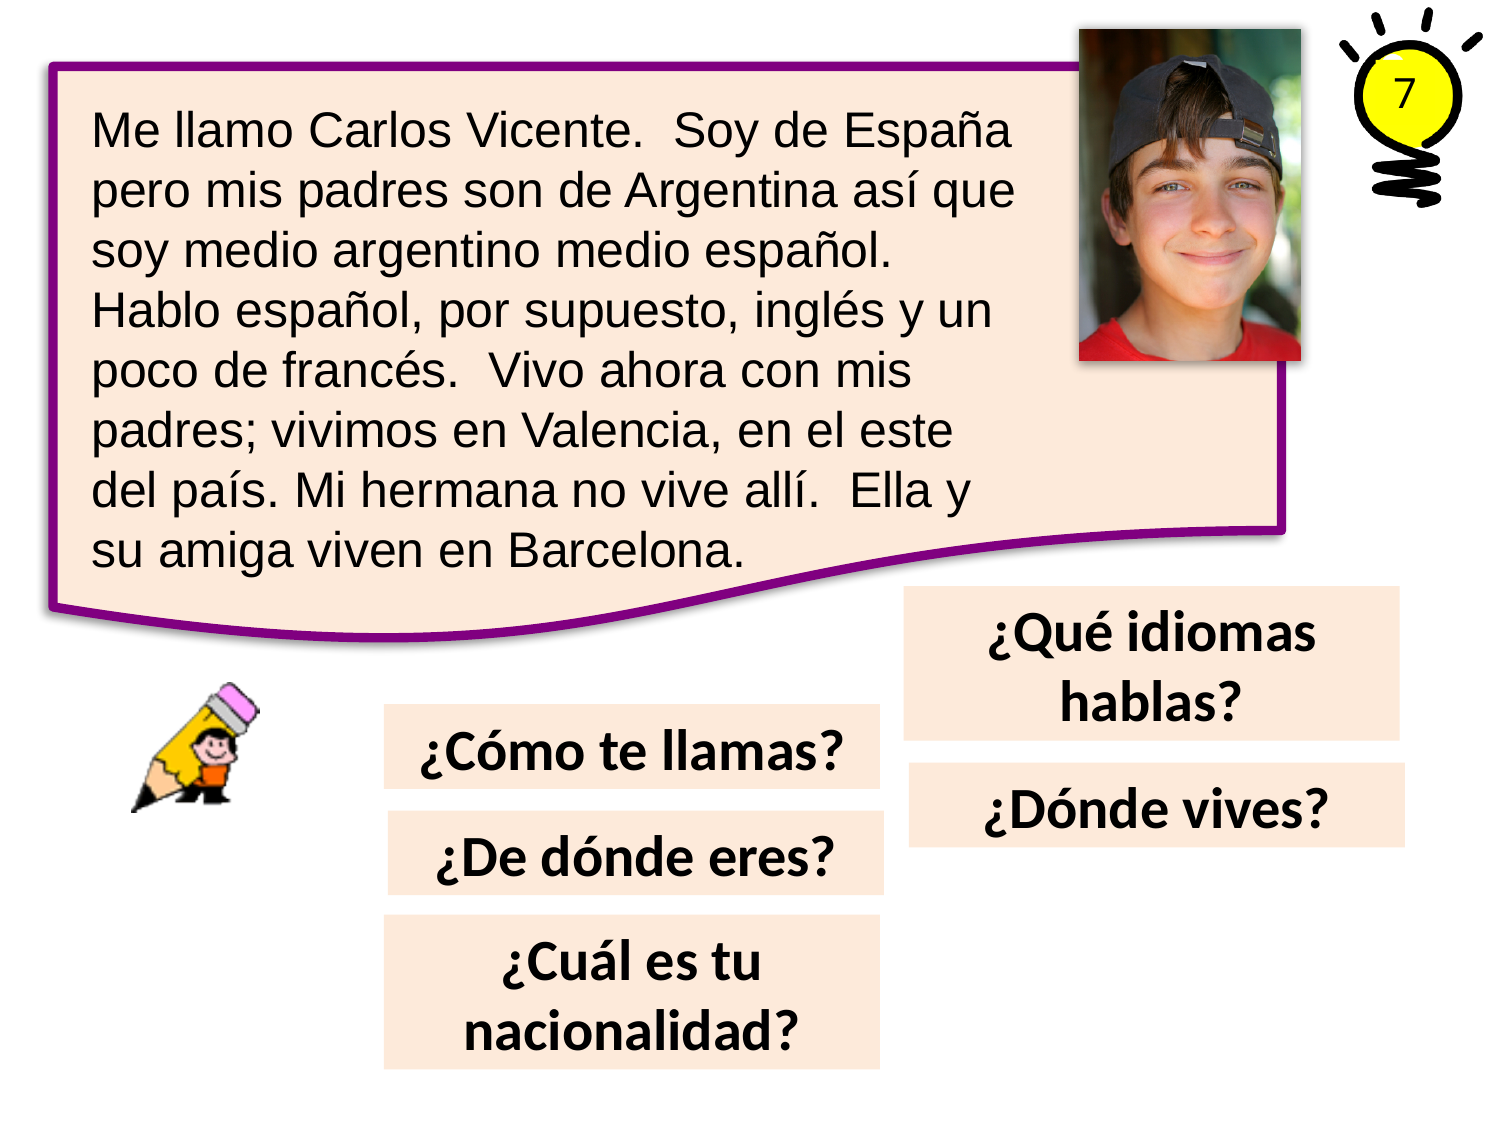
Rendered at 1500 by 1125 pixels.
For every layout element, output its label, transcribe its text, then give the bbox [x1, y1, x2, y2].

text_box [50, 64, 1284, 640]
text_box ¿Qué idiomas hablas? [903, 586, 1400, 741]
text_box ¿Dónde vives? [908, 762, 1405, 848]
picture [1078, 29, 1301, 361]
picture [1339, 6, 1483, 209]
picture [131, 681, 260, 813]
text_box Me llamo Carlos Vicente. Soy de España pero mis padres son de Argentina así que soy medio argentino medio español. Hablo español, por supuesto, inglés y un poco de francés. Vivo ahora con mis padres; vivimos en Valencia, en el este del país. Mi hermana no vive allí. Ella y su amiga viven en Barcelona. [76, 89, 1046, 585]
text_box ¿Cuál es tu nacionalidad? [383, 914, 880, 1070]
text_box ¿De dónde eres? [387, 810, 884, 896]
text_box ¿Cómo te llamas? [383, 704, 880, 789]
